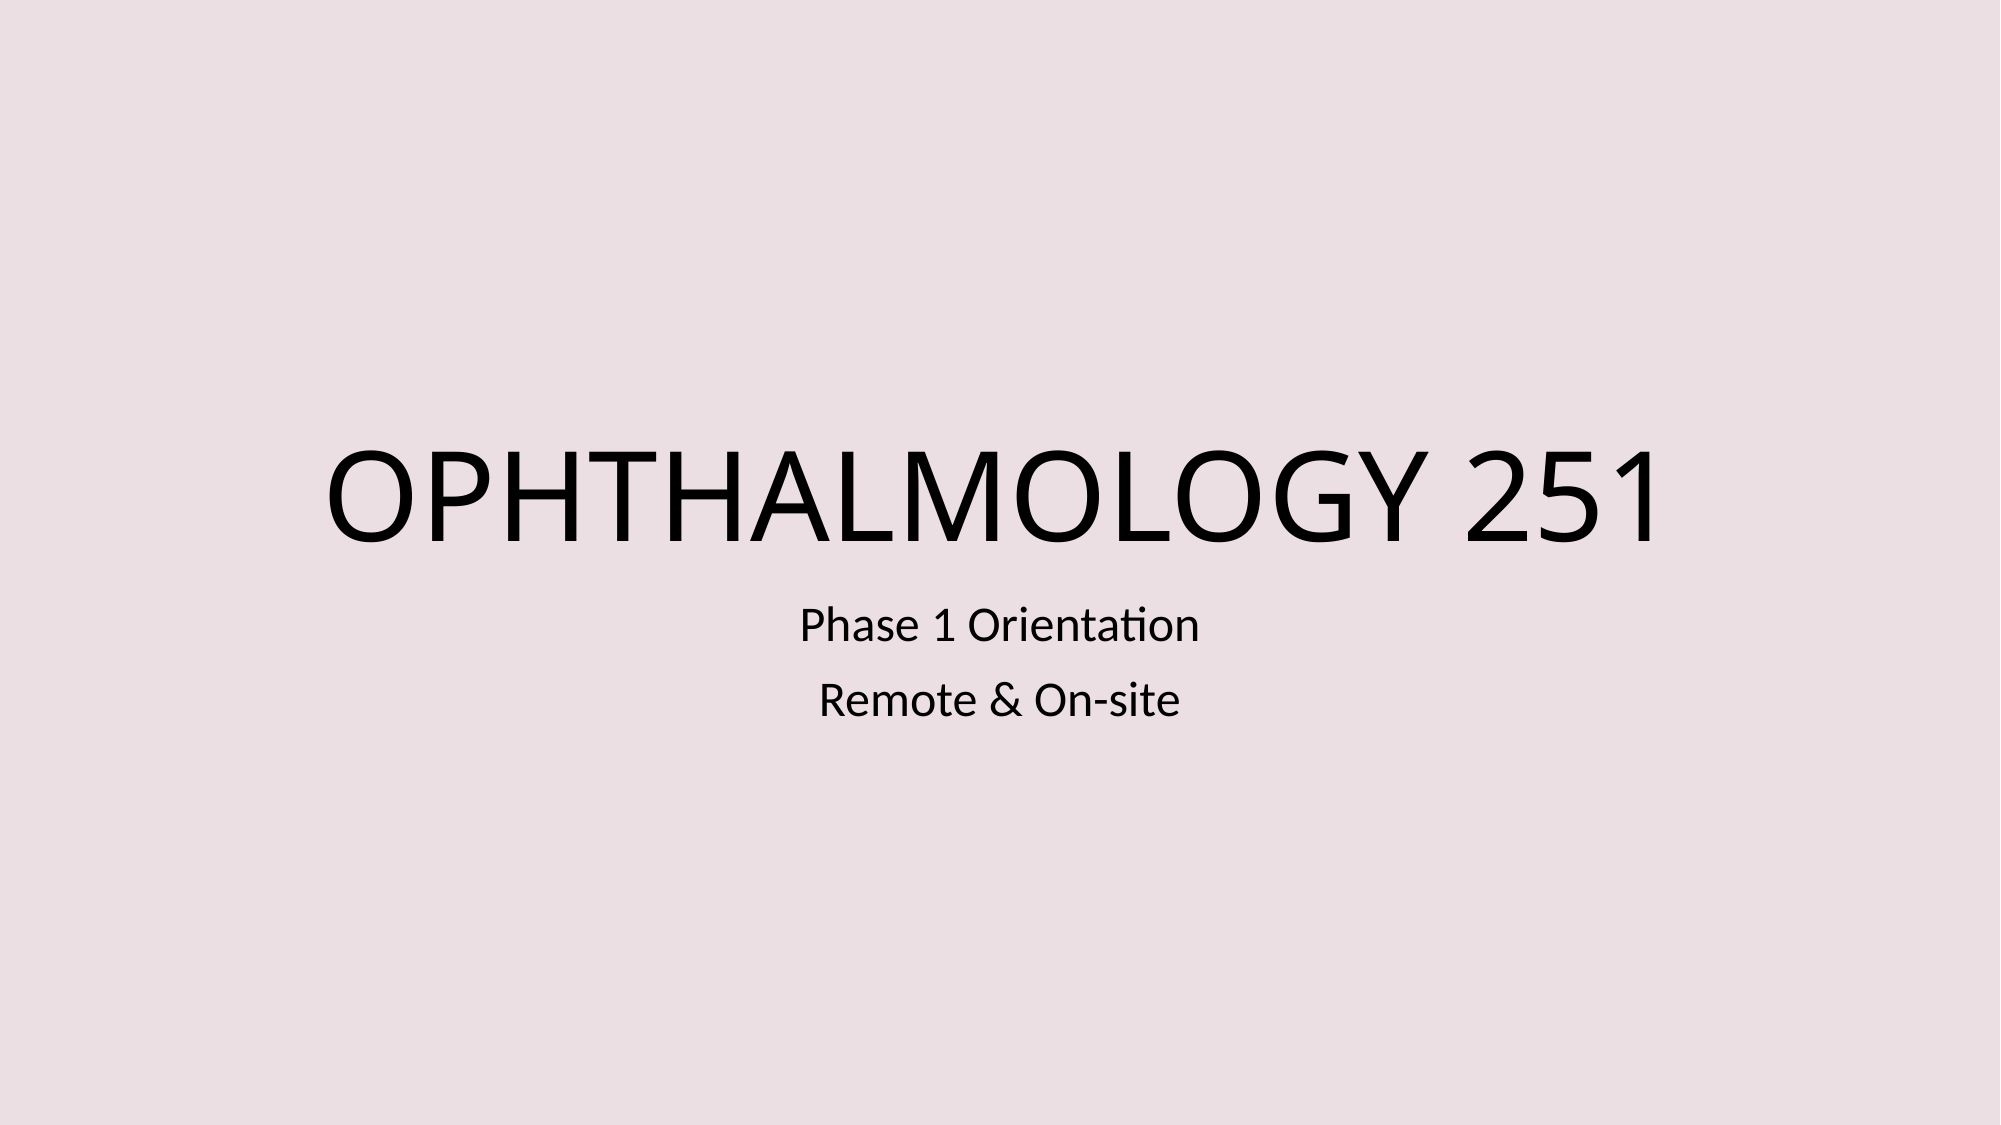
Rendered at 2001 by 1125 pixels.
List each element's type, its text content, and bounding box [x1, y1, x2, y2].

title OPHTHALMOLOGY 251 [249, 184, 1750, 576]
subtitle Phase 1 Orientation Remote & On-site [249, 590, 1750, 863]
